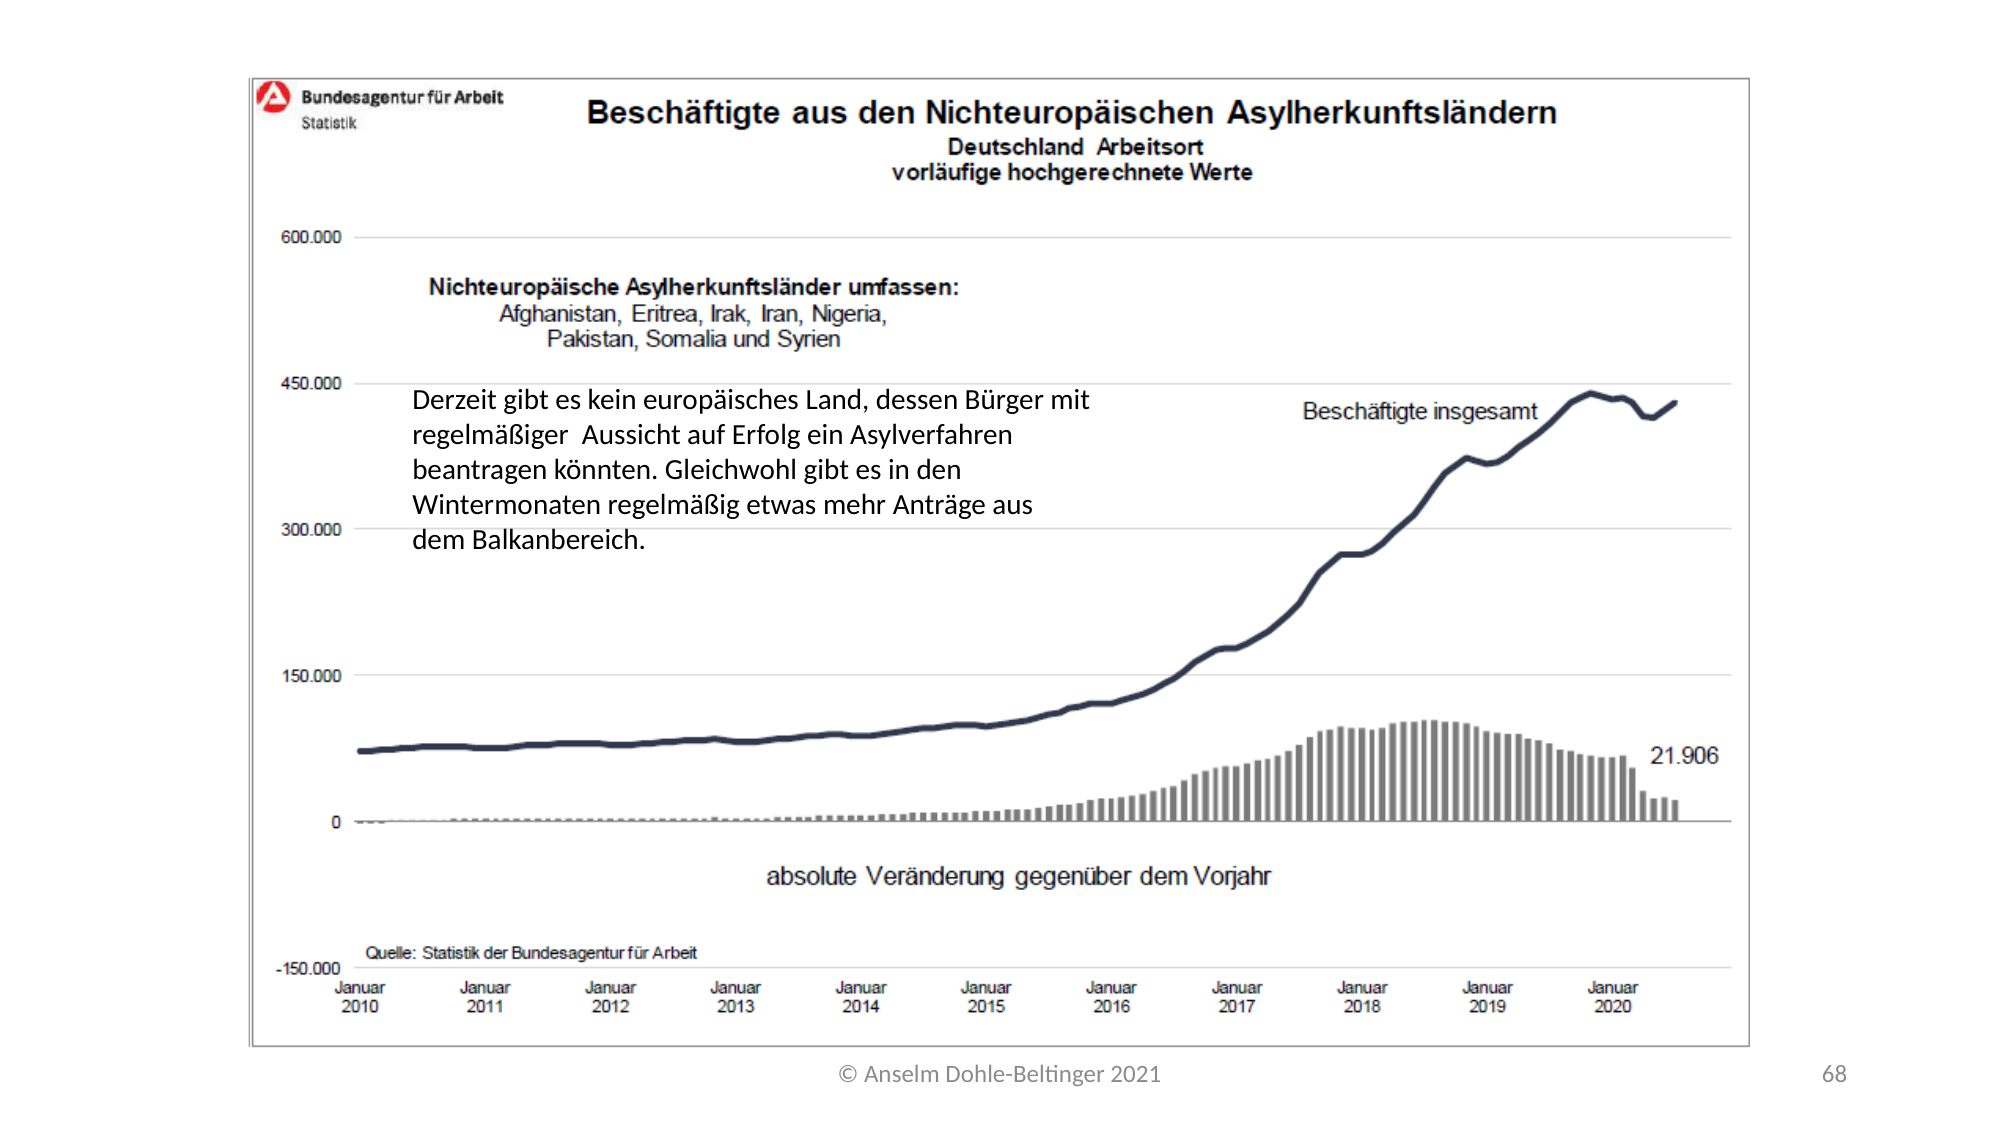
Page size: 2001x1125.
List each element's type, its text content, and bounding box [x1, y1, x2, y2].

picture [1750, 75, 1754, 1050]
slide_number 68 [1412, 1042, 1863, 1103]
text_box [249, 75, 1750, 1050]
footer © Anselm Dohle-Beltinger 2021 [662, 1050, 1338, 1103]
